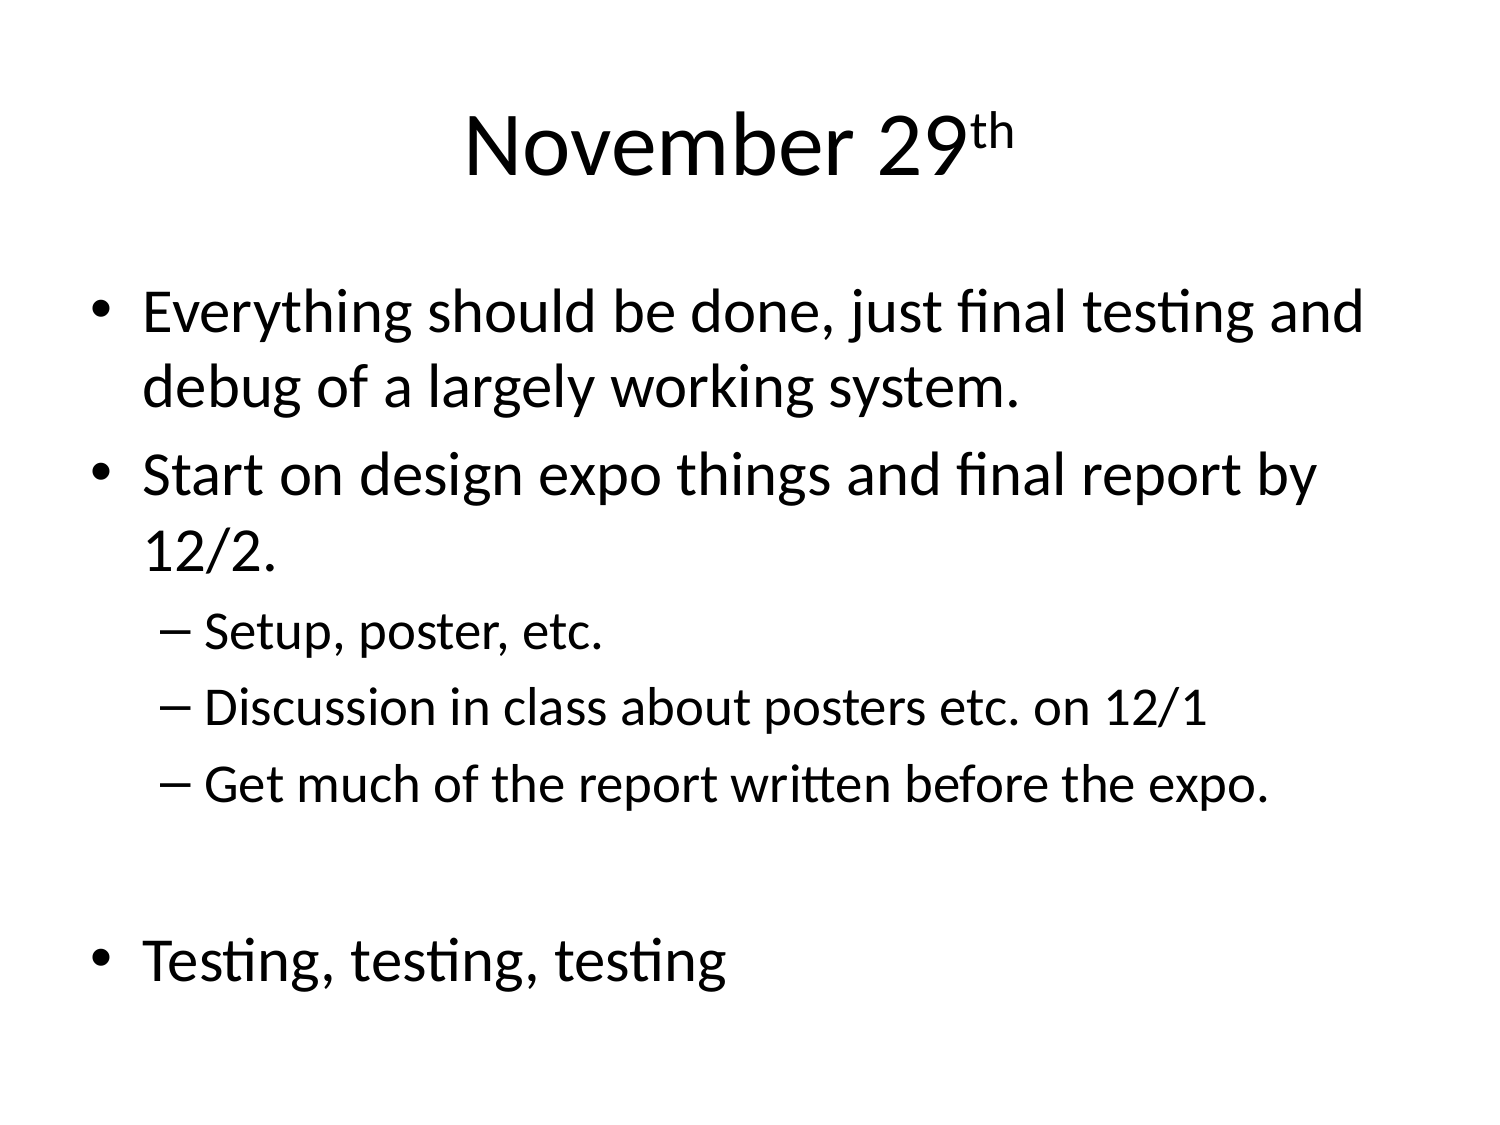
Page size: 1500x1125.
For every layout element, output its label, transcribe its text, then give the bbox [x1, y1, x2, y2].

list Everything should be done, just final testing and debug of a largely working system. Start on design expo things and final report by 12/2. Setup, poster, etc. Discussion in class about posters etc. on 12/1 Get much of the report written before the expo. Testing, testing, testing [75, 262, 1425, 1005]
title November 29th [75, 45, 1425, 233]
